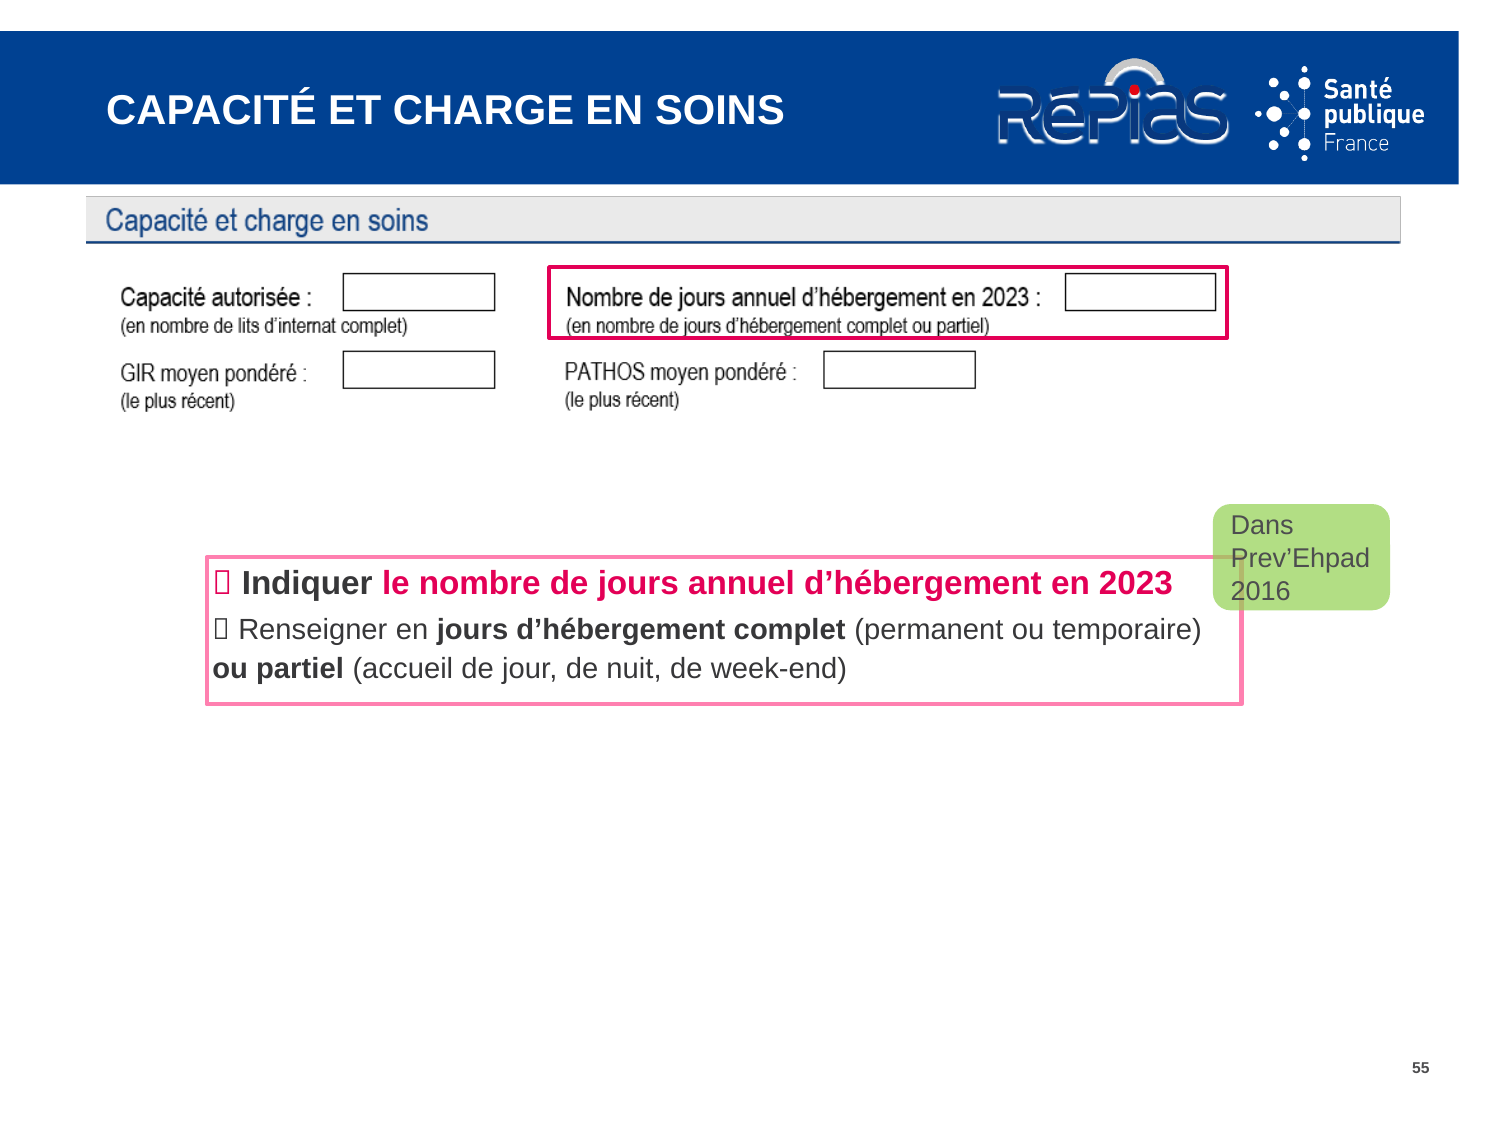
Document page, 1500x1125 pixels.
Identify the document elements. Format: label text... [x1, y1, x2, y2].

picture [997, 58, 1228, 140]
list  Indiquer le nombre de jours annuel d’hébergement en 2023  Renseigner en jours d’hébergement complet (permanent ou temporaire) ou partiel (accueil de jour, de nuit, de week-end) [206, 557, 1242, 705]
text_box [1212, 503, 1391, 611]
picture [1255, 66, 1424, 161]
picture [86, 189, 1402, 426]
title Capacité et charge en soins [100, 30, 1211, 185]
